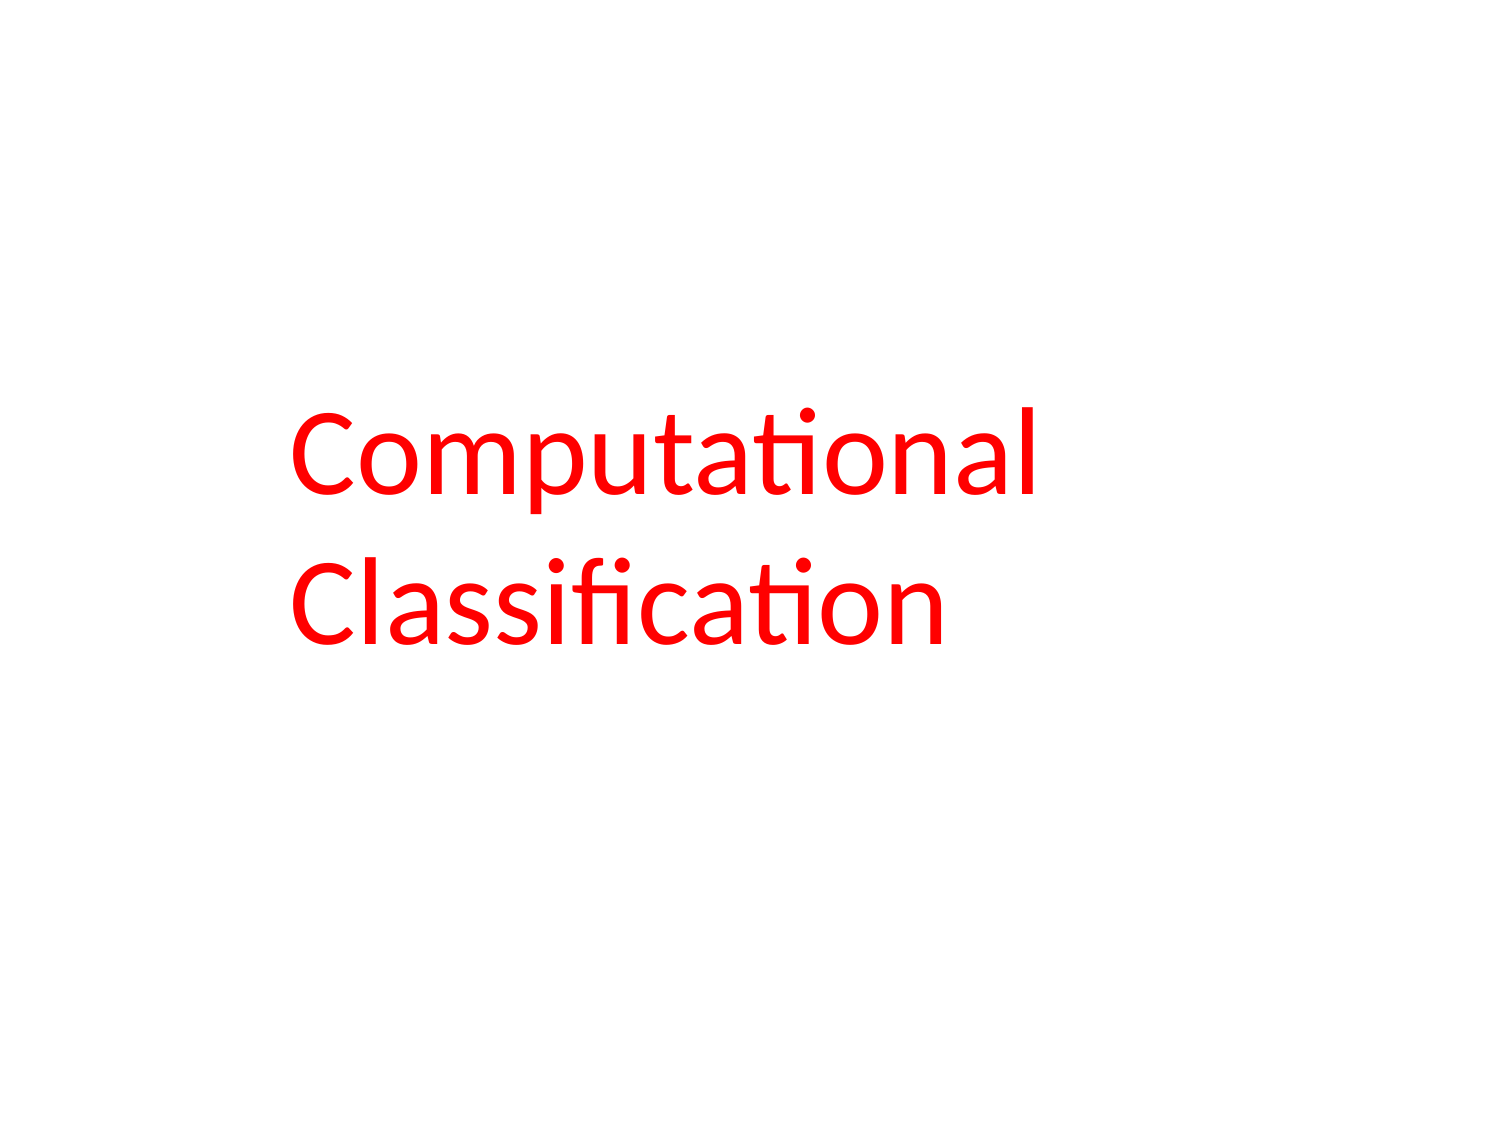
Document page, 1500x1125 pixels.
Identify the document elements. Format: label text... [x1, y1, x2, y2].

text_box Computational Classification [275, 362, 1213, 678]
